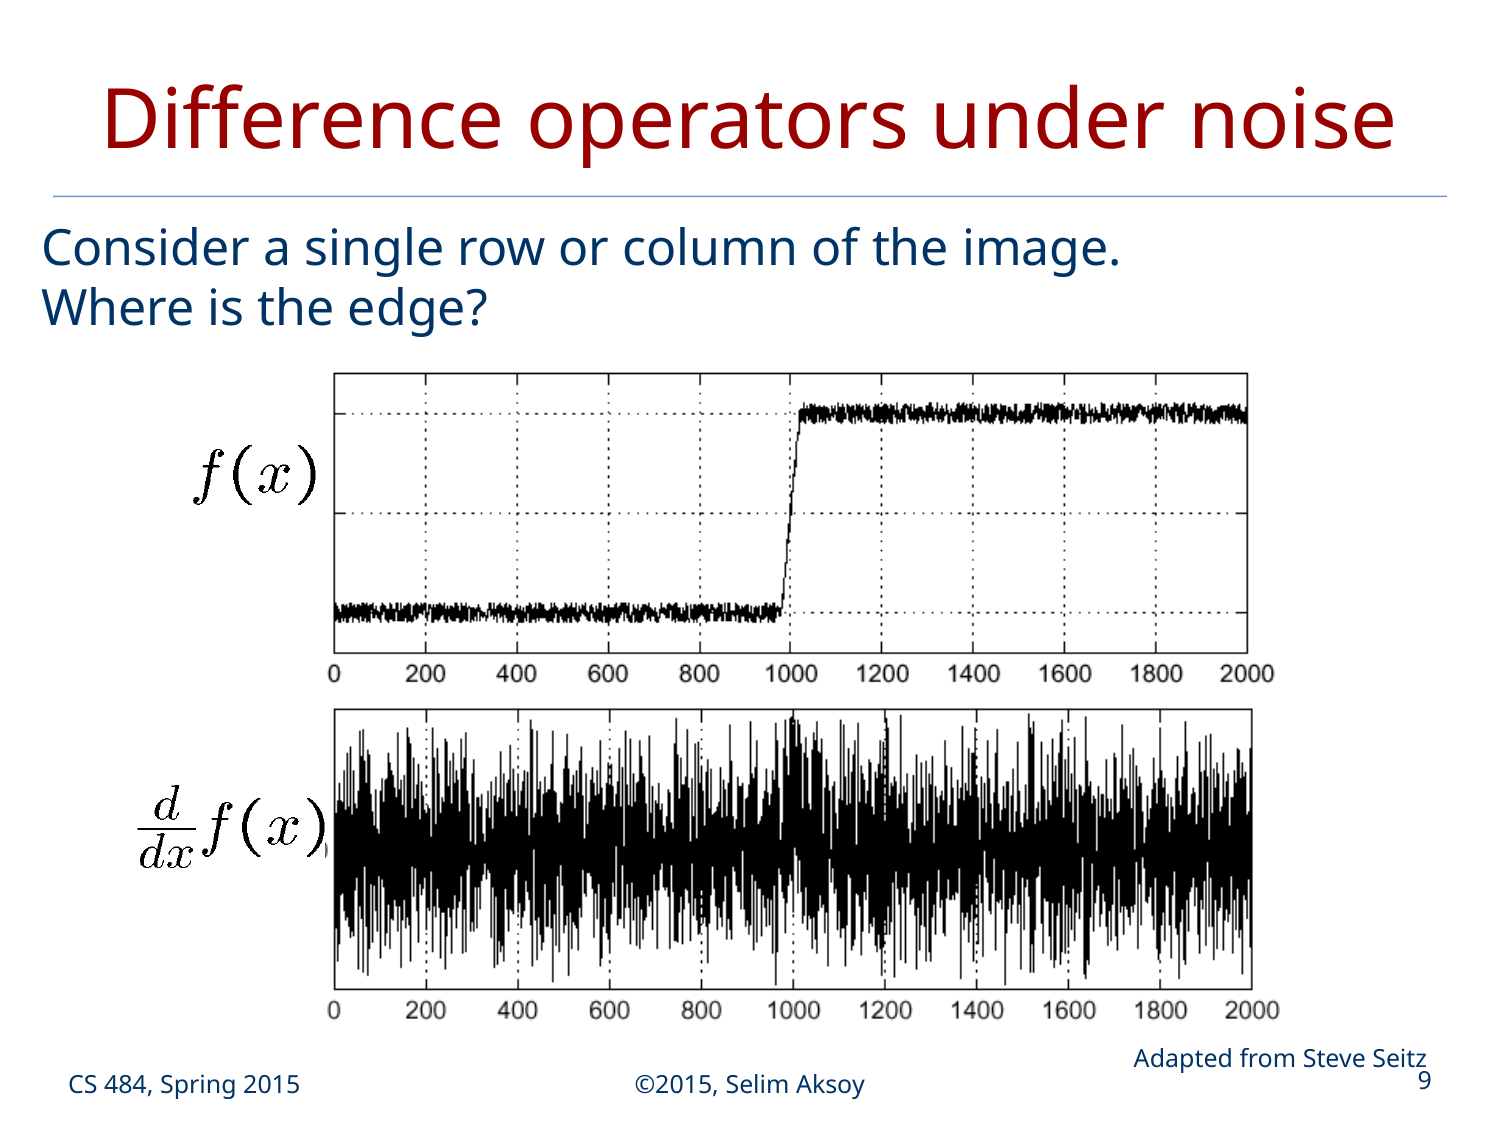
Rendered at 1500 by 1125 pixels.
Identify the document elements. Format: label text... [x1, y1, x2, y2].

picture [135, 345, 1294, 1031]
text_box Consider a single row or column of the image. Where is the edge? [26, 207, 1138, 343]
text_box Adapted from Steve Seitz [879, 1034, 1443, 1080]
picture [191, 444, 316, 506]
footer ©2015, Selim Aksoy [511, 1052, 988, 1107]
slide_number 9 [1134, 1052, 1448, 1107]
slide_number CS 484, Spring 2015 [52, 1052, 366, 1107]
title Difference operators under noise [53, 31, 1447, 173]
